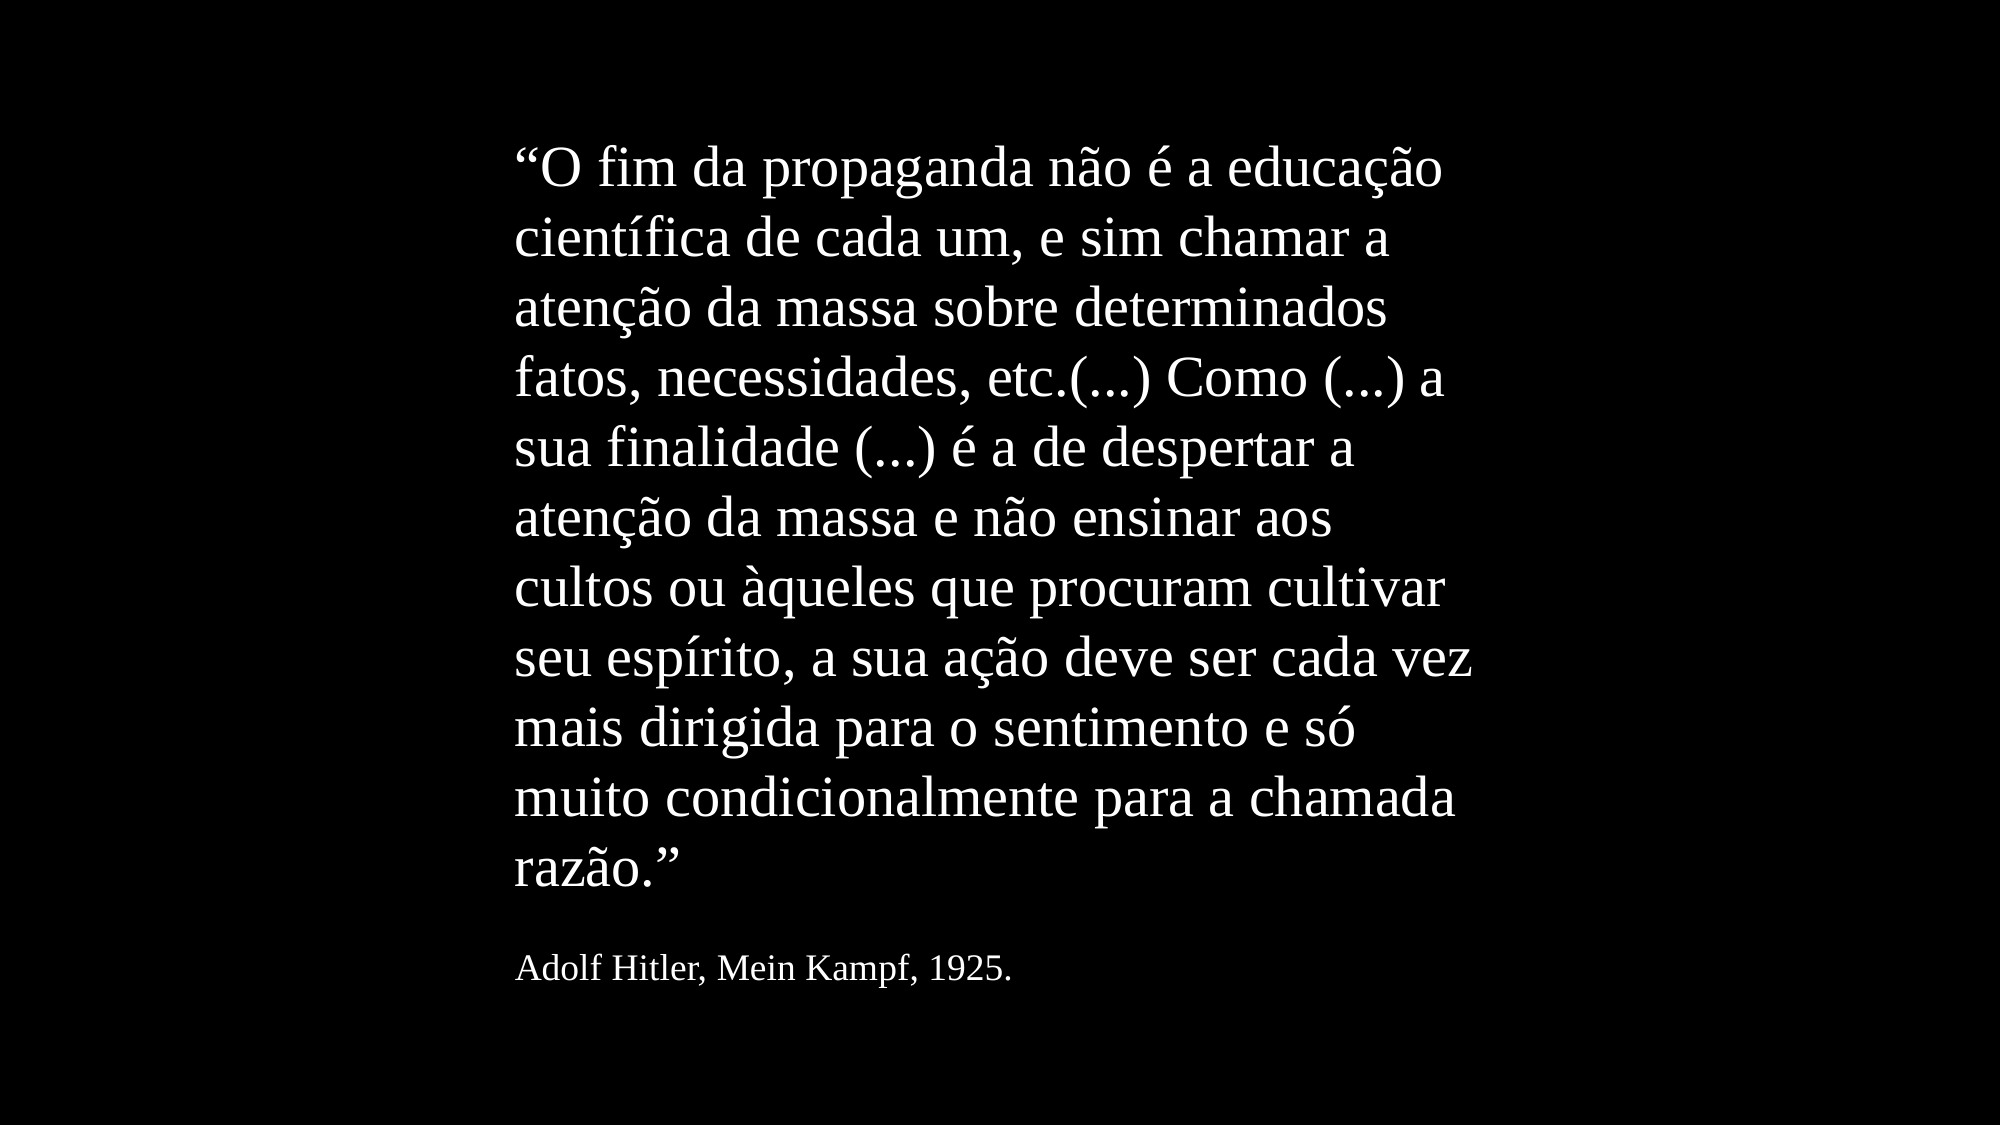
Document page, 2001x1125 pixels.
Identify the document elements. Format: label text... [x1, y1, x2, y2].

text_box “O fim da propaganda não é a educação científica de cada um, e sim chamar a atenção da massa sobre determinados fatos, necessidades, etc.(...) Como (...) a sua finalidade (...) é a de despertar a atenção da massa e não ensinar aos cultos ou àqueles que procuram cultivar seu espírito, a sua ação deve ser cada vez mais dirigida para o sentimento e só muito condicionalmente para a chamada razão.” Adolf Hitler, Mein Kampf, 1925. [500, 120, 1500, 996]
